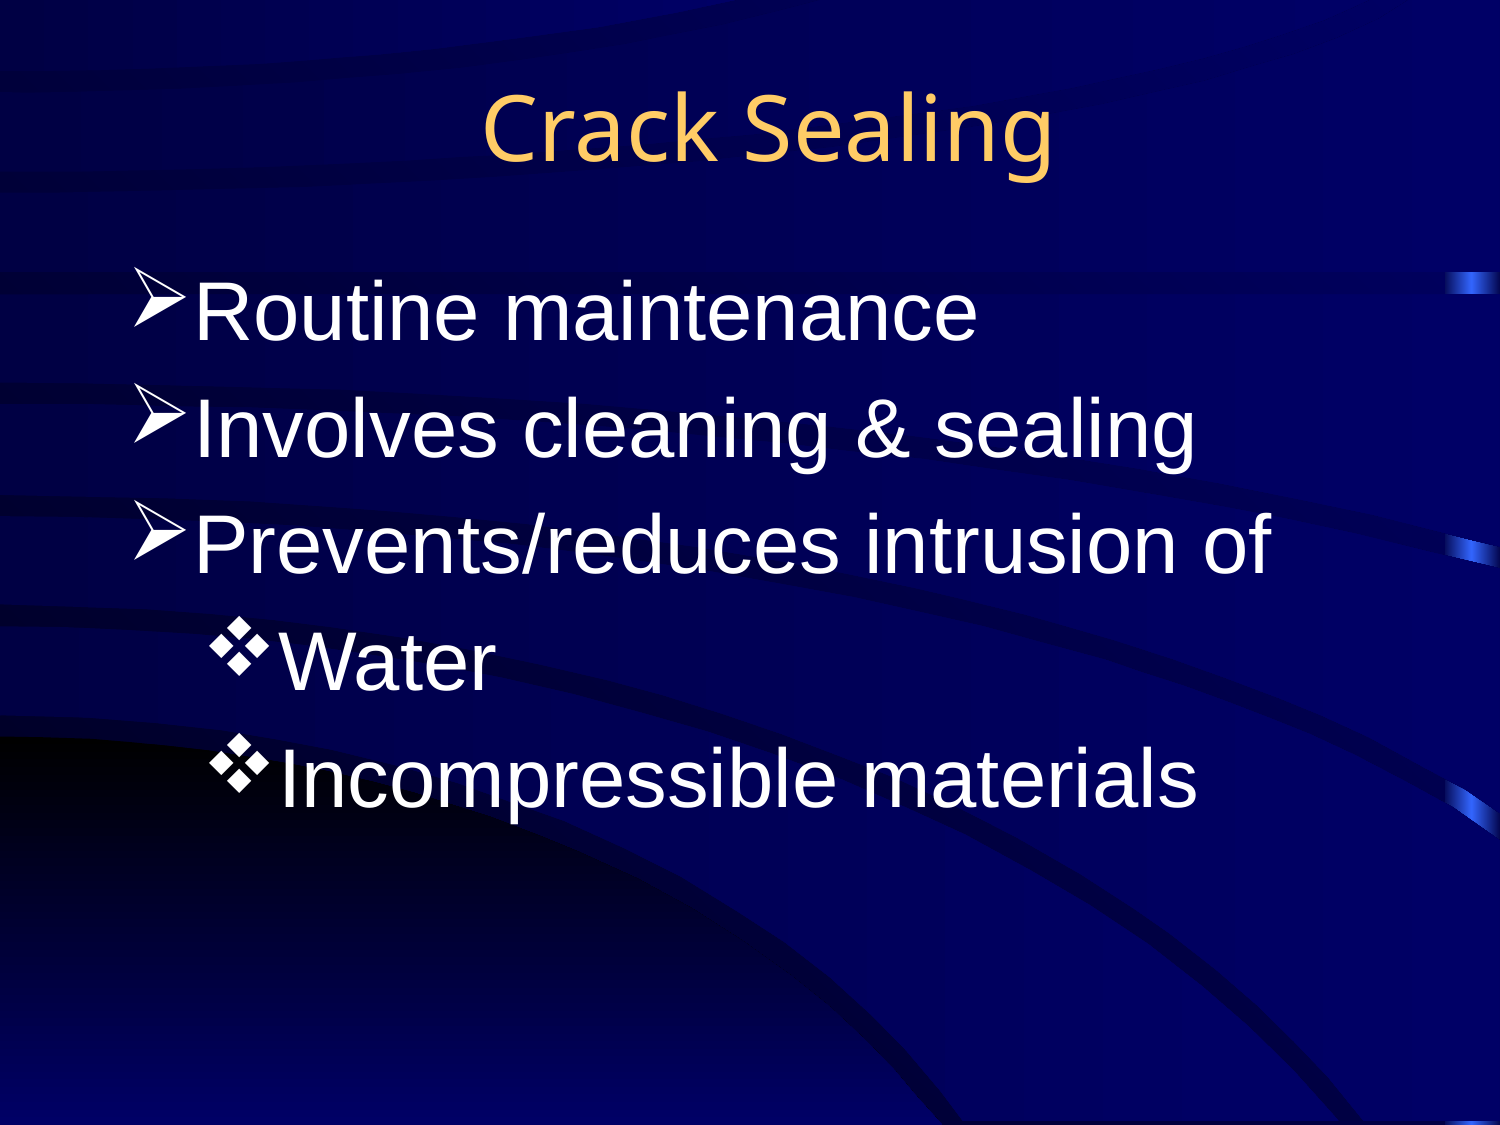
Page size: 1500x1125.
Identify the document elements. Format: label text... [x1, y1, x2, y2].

title Crack Sealing [125, 75, 1413, 188]
list Routine maintenance Involves cleaning & sealing Prevents/reduces intrusion of Water Incompressible materials [112, 249, 1388, 1000]
